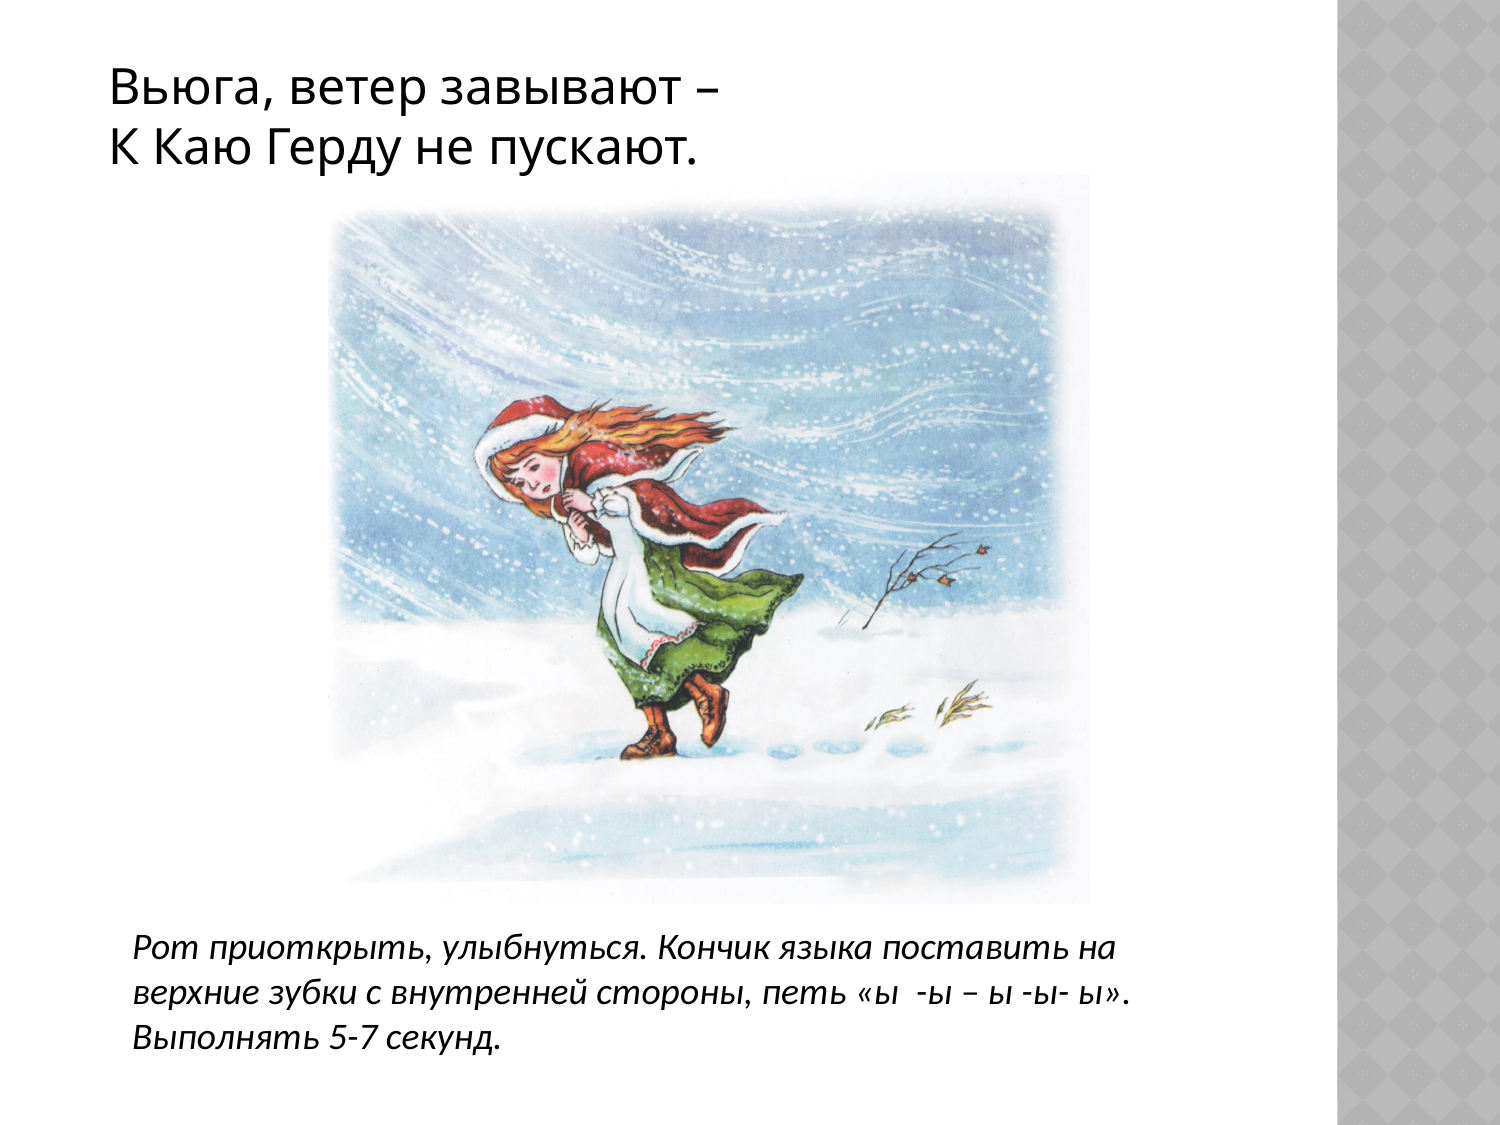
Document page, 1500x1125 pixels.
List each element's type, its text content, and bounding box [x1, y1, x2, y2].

picture [327, 175, 1091, 904]
text_box Рот приоткрыть, улыбнуться. Кончик языка поставить на верхние зубки с внутренней стороны, петь «ы -ы – ы -ы- ы». Выполнять 5-7 секунд. [117, 914, 1254, 1065]
text_box Вьюга, ветер завывают – К Каю Герду не пускают. [93, 46, 961, 182]
